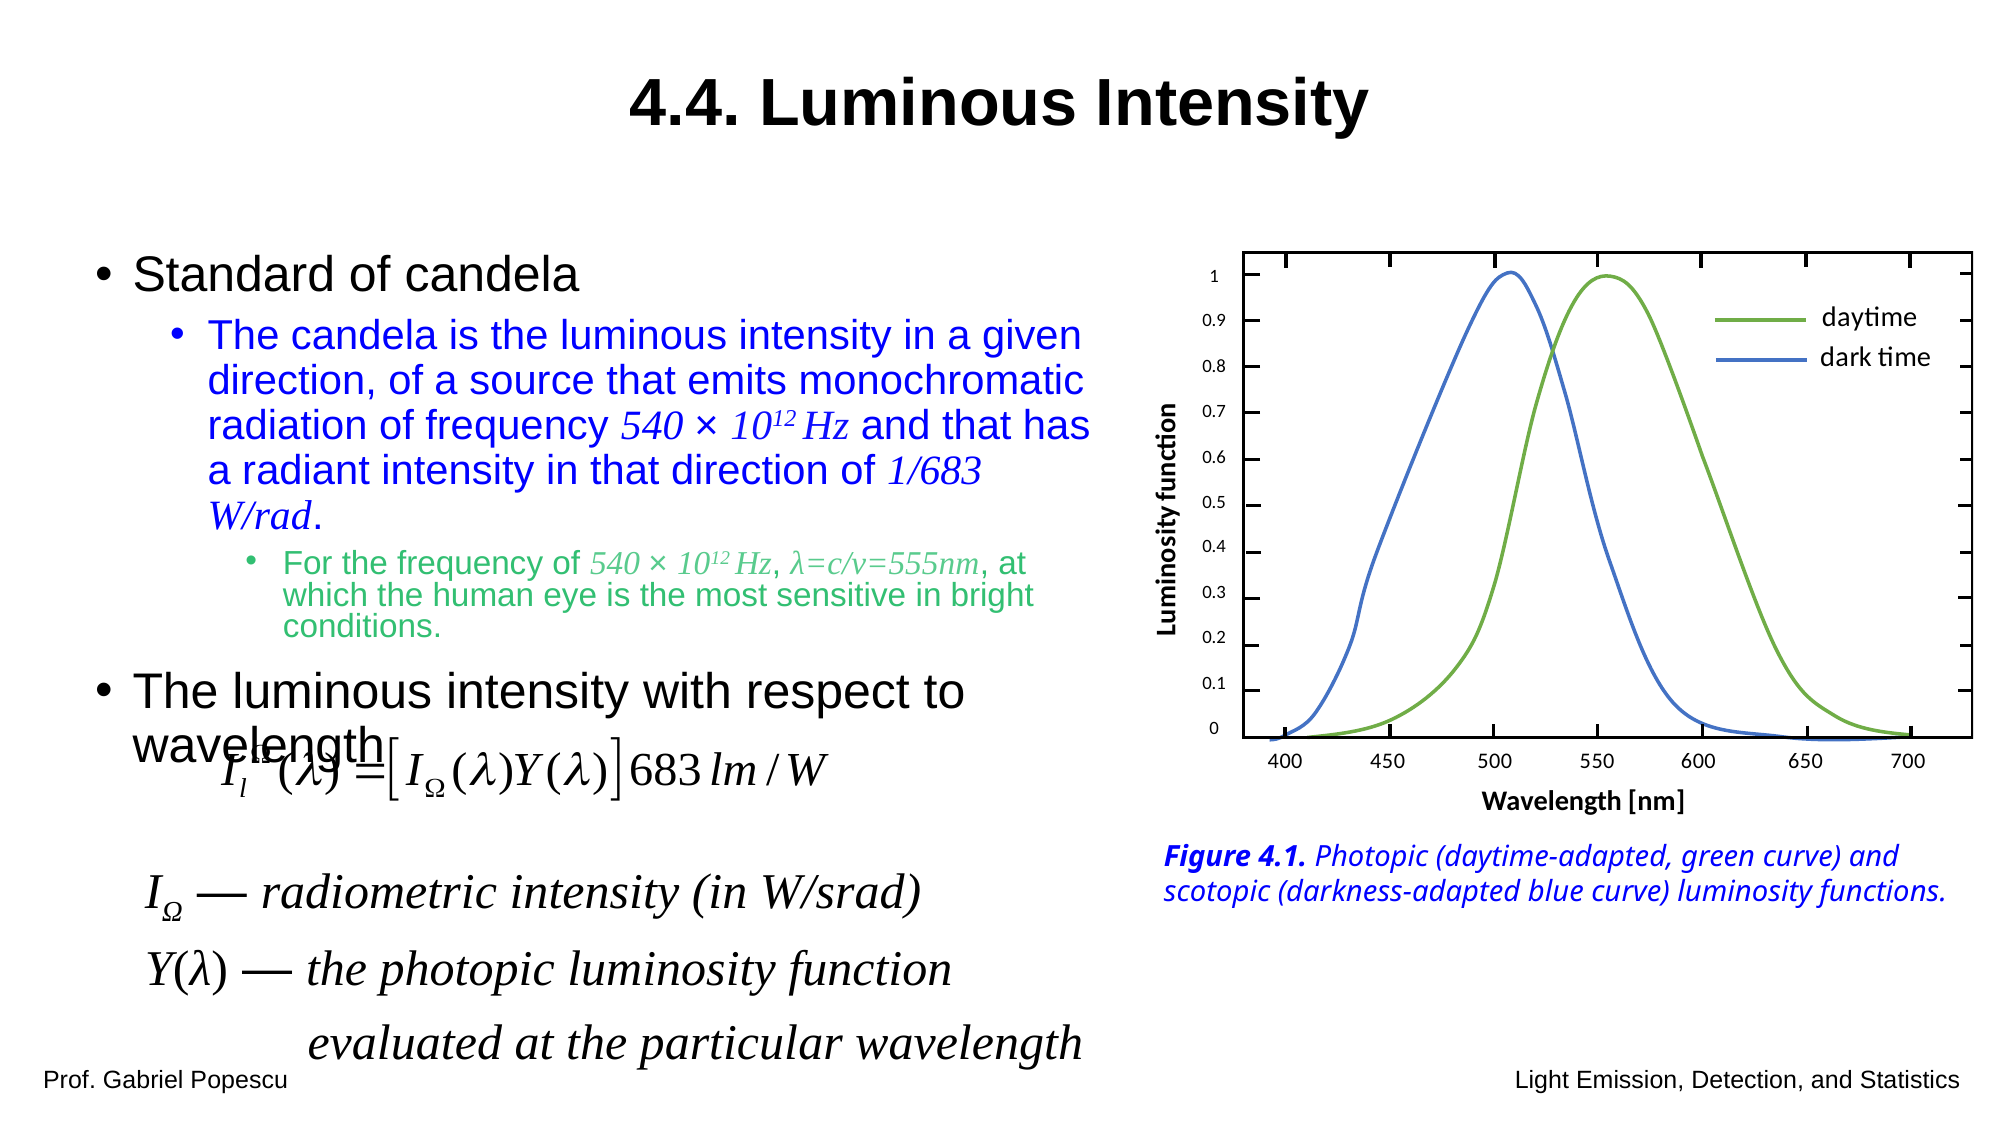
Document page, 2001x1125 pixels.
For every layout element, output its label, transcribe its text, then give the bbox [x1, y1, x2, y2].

text_box Figure 4.1. Photopic (daytime-adapted, green curve) and scotopic (darkness-adapted blue curve) luminosity functions. [1149, 835, 1974, 915]
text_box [212, 733, 839, 813]
picture [1137, 248, 1974, 835]
text_box Standard of candela The candela is the luminous intensity in a given direction, of a source that emits monochromatic radiation of frequency 540 × 1012 Hz and that has a radiant intensity in that direction of 1/683 W/rad. For the frequency of 540 × 1012 Hz, λ=c/v=555nm, at which the human eye is the most sensitive in bright conditions. The luminous intensity with respect to wavelength IΩ — radiometric intensity (in W/srad) Y(λ) — the photopic luminosity function evaluated at the particular wavelength [95, 248, 1101, 1071]
text_box 4.4. Luminous Intensity [137, 31, 1863, 249]
